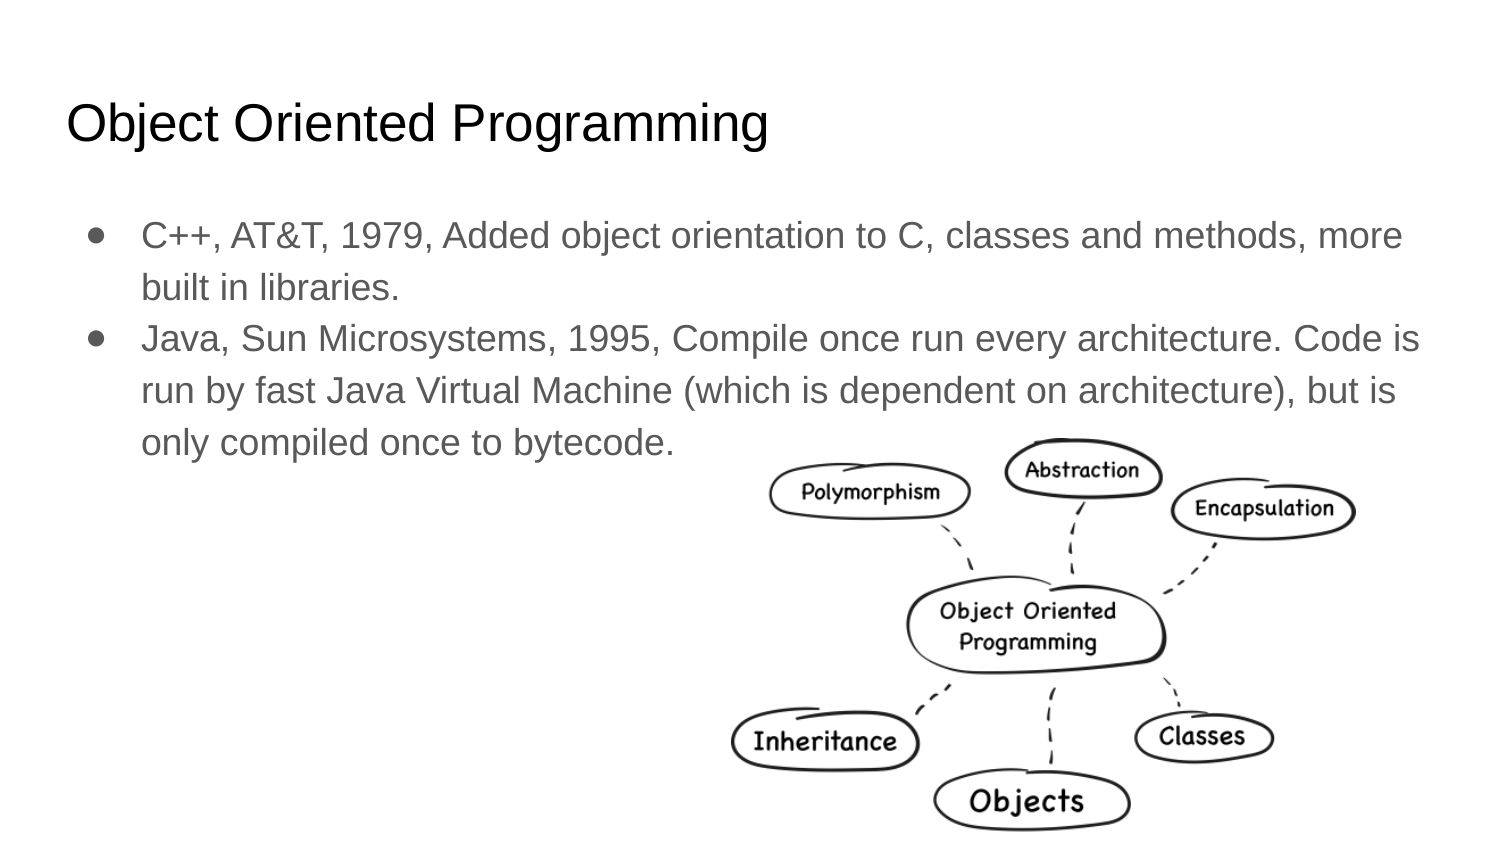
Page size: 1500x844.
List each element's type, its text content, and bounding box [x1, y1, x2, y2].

title Object Oriented Programming [51, 72, 1449, 167]
list C++, AT&T, 1979, Added object orientation to C, classes and methods, more built in libraries. Java, Sun Microsystems, 1995, Compile once run every architecture. Code is run by fast Java Virtual Machine (which is dependent on architecture), but is only compiled once to bytecode. [51, 189, 1449, 750]
picture [730, 438, 1357, 835]
